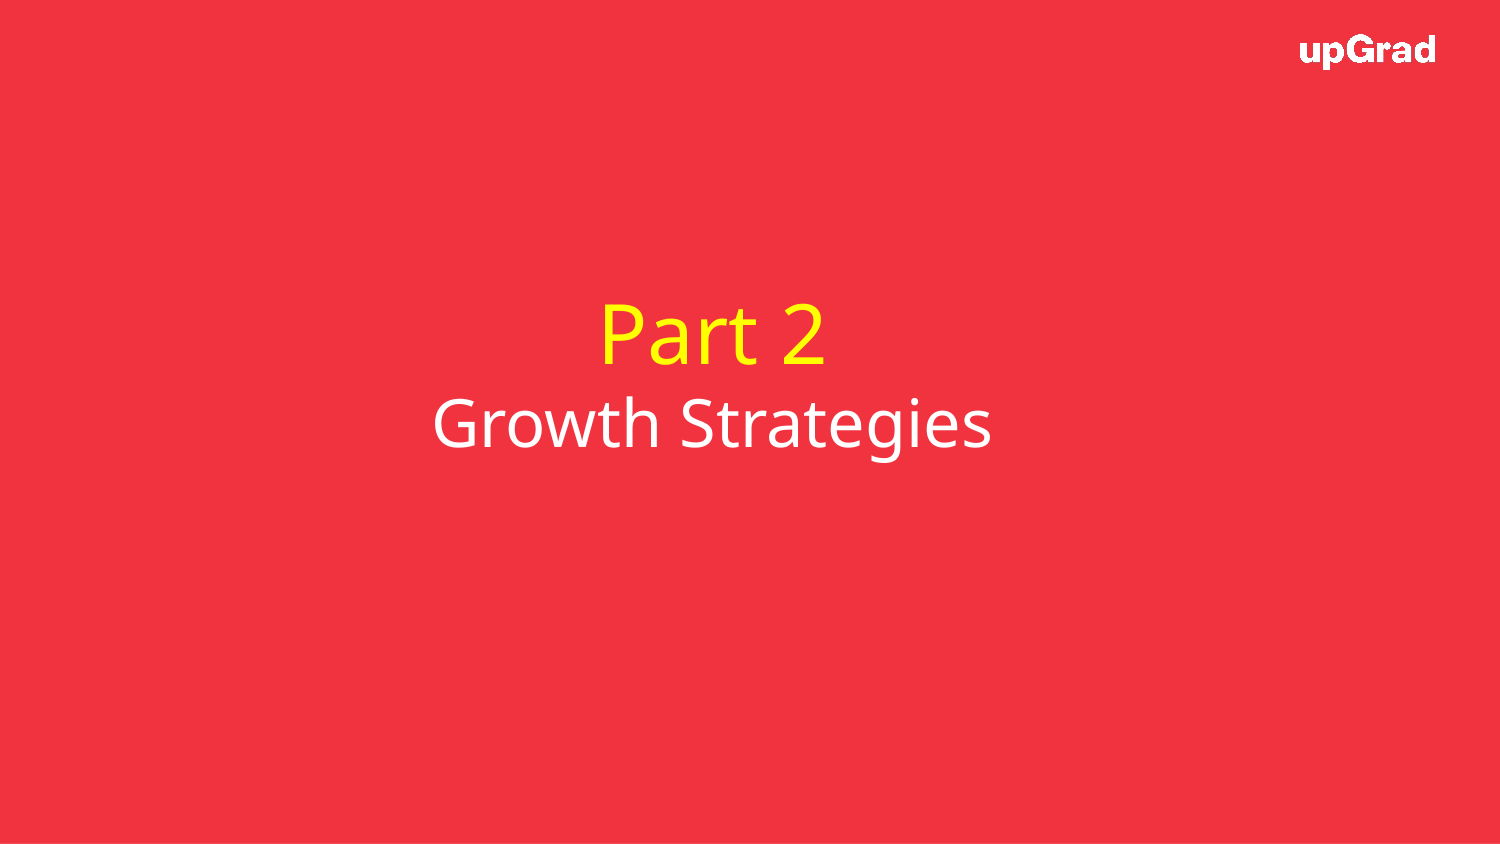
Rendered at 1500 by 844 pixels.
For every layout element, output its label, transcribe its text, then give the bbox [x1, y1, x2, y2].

text_box Part 2 Growth Strategies [254, 152, 1172, 665]
picture [1300, 34, 1435, 70]
